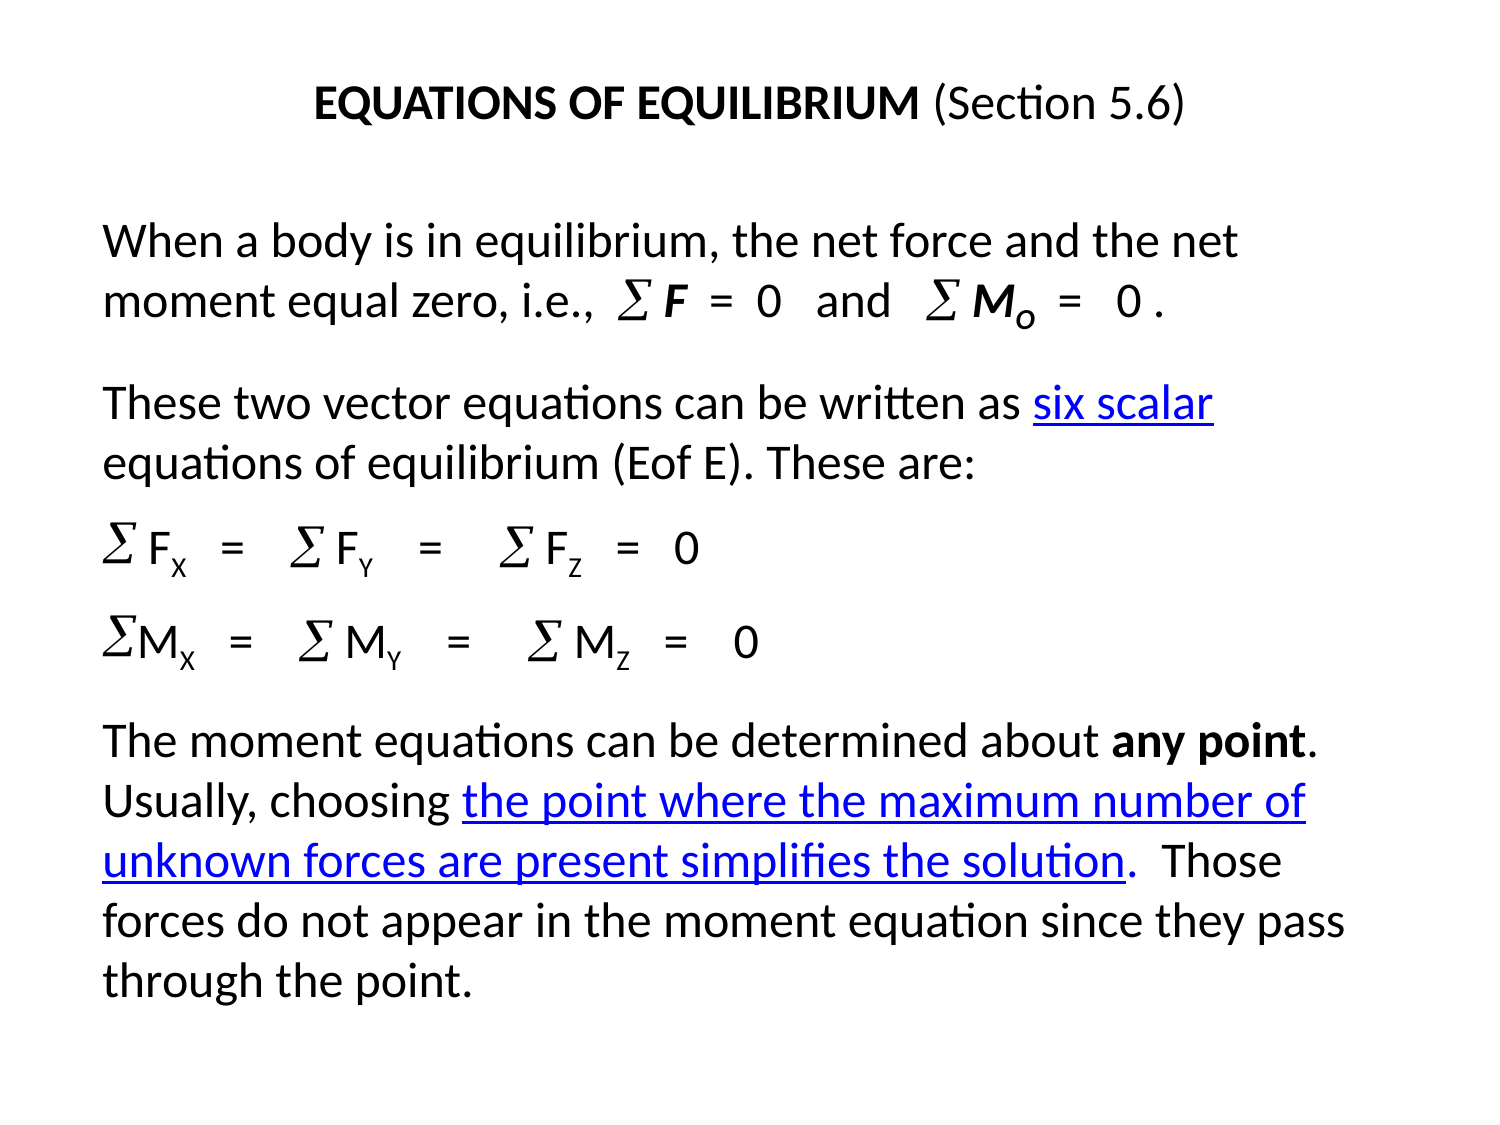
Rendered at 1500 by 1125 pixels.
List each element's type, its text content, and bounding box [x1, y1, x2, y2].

text_box The moment equations can be determined about any point. Usually, choosing the point where the maximum number of unknown forces are present simplifies the solution. Those forces do not appear in the moment equation since they pass through the point. [87, 699, 1413, 1015]
text_box EQUATIONS OF EQUILIBRIUM (Section 5.6) [287, 62, 1213, 138]
text_box These two vector equations can be written as six scalar equations of equilibrium (Eof E). These are: FX =  FY =  FZ = 0 MX =  MY =  MZ = 0 [87, 362, 1388, 684]
text_box When a body is in equilibrium, the net force and the net moment equal zero, i.e.,  F = 0 and  MO = 0 . [87, 199, 1425, 343]
